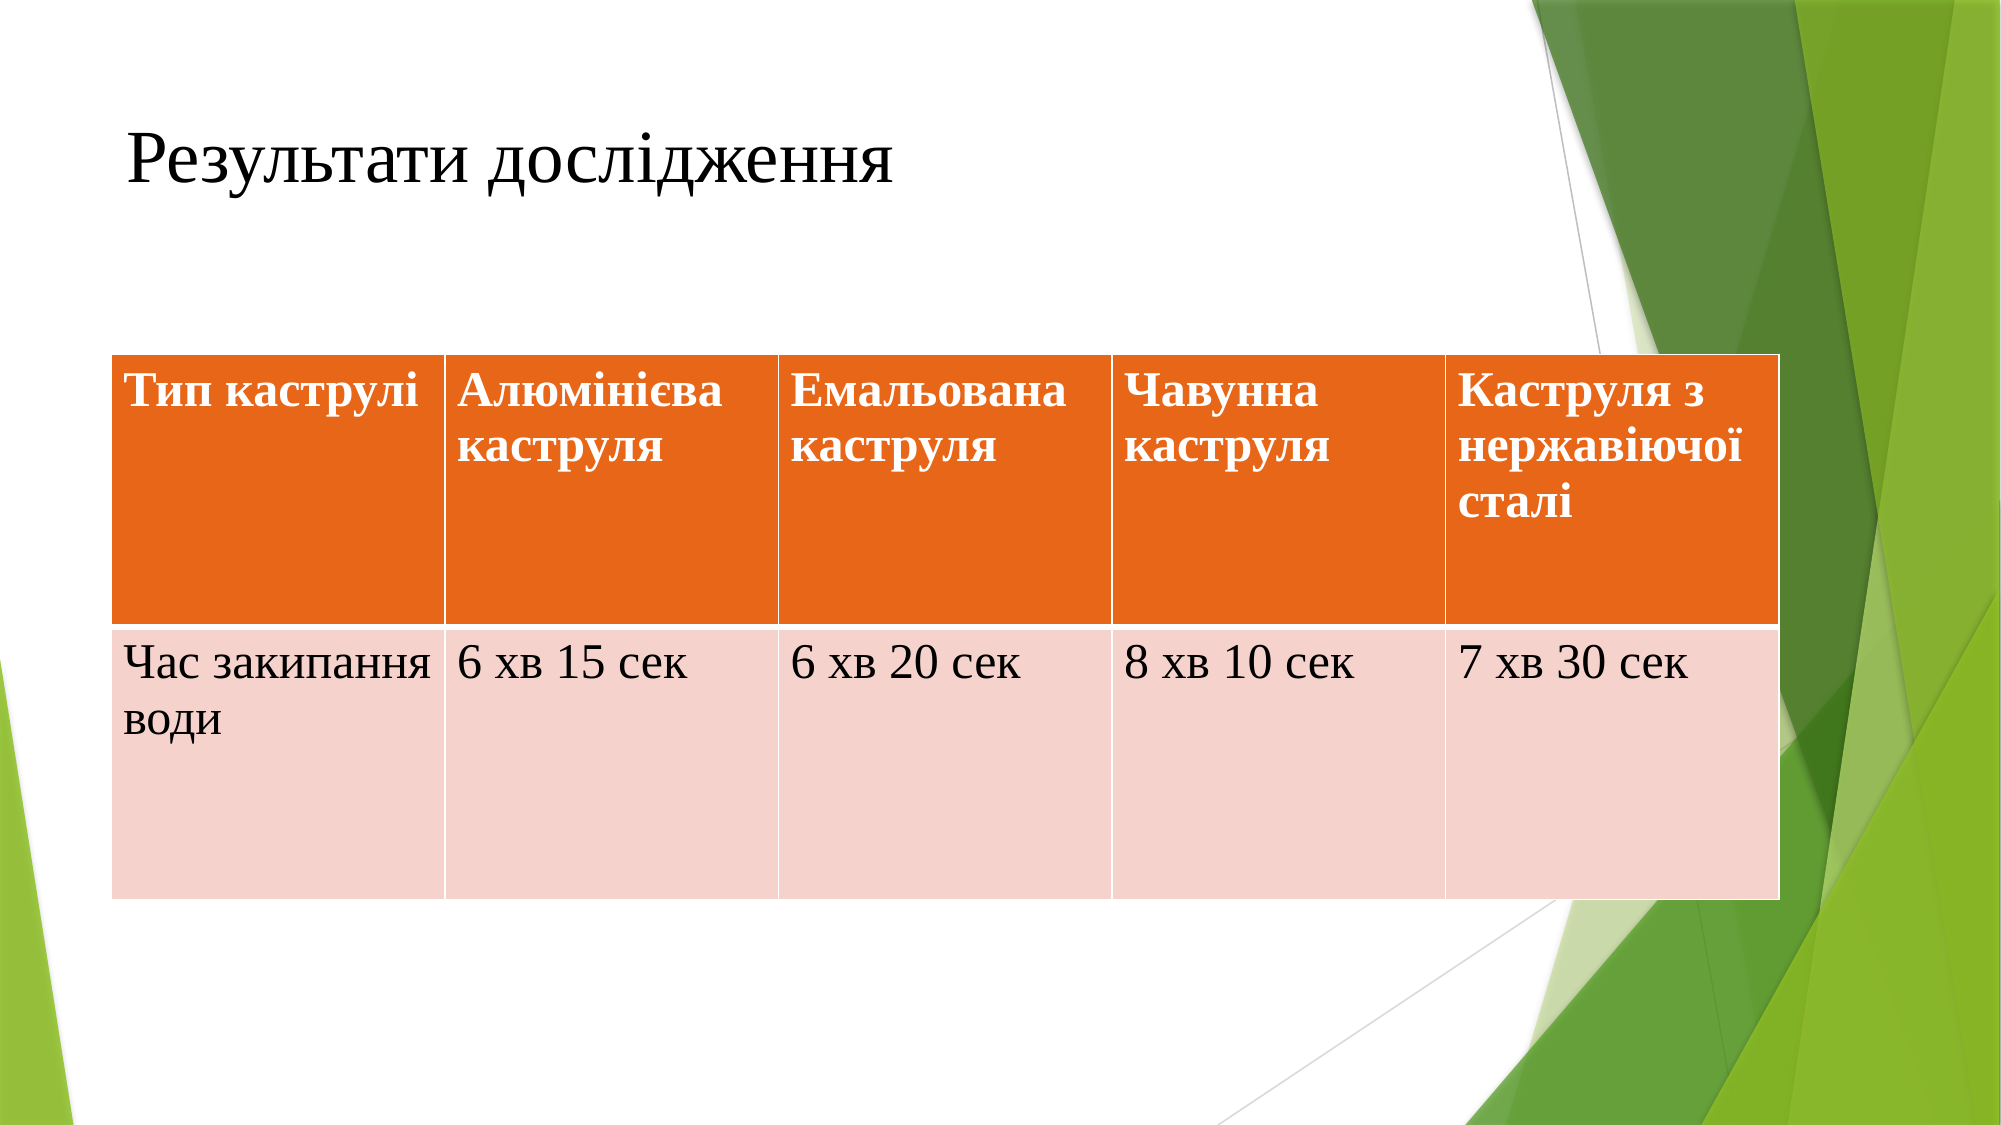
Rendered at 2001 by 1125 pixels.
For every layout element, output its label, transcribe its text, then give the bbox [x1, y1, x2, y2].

table_header Тип каструлі [112, 355, 444, 624]
table_header Чавунна каструля [1113, 355, 1445, 624]
table_cell 8 хв 10 сек [1113, 630, 1445, 899]
table_header Алюмінієва каструля [446, 355, 778, 624]
table_cell 7 хв 30 сек [1446, 630, 1778, 899]
title Результати дослідження [111, 99, 1522, 317]
table_cell Час закипання води [112, 630, 444, 899]
table_cell 6 хв 15 сек [446, 630, 778, 899]
table_cell 6 хв 20 сек [779, 630, 1111, 899]
table_header Емальована каструля [779, 355, 1111, 624]
table_header Каструля з нержавіючої сталі [1446, 355, 1778, 624]
